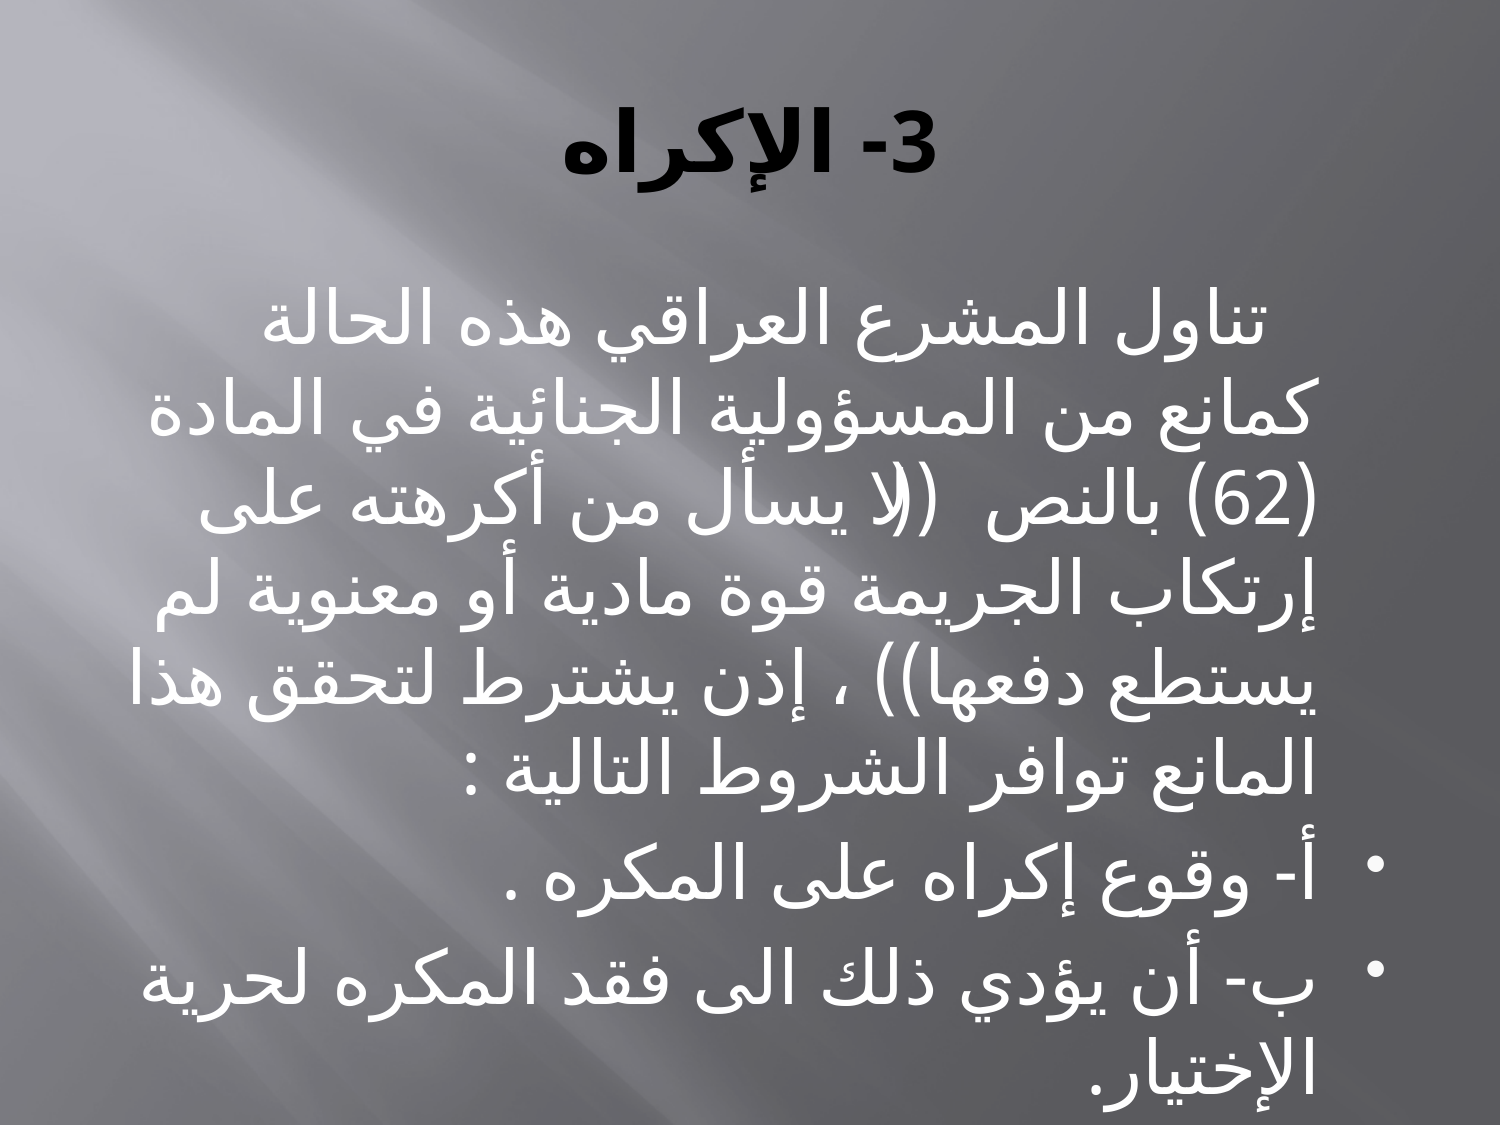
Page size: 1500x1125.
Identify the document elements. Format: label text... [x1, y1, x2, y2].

list تناول المشرع العراقي هذه الحالة كمانع من المسؤولية الجنائية في المادة (62) بالنص(( لا يسأل من أكرهته على إرتكاب الجريمة قوة مادية أو معنوية لم يستطع دفعها)) ، إذن يشترط لتحقق هذا المانع توافر الشروط التالية : أ- وقوع إكراه على المكره . ب- أن يؤدي ذلك الى فقد المكره لحرية الإختيار. ج- معاصرة ذلك لإرتكاب الجريمة . [75, 262, 1425, 1035]
title 3- الإكراه [75, 45, 1425, 233]
